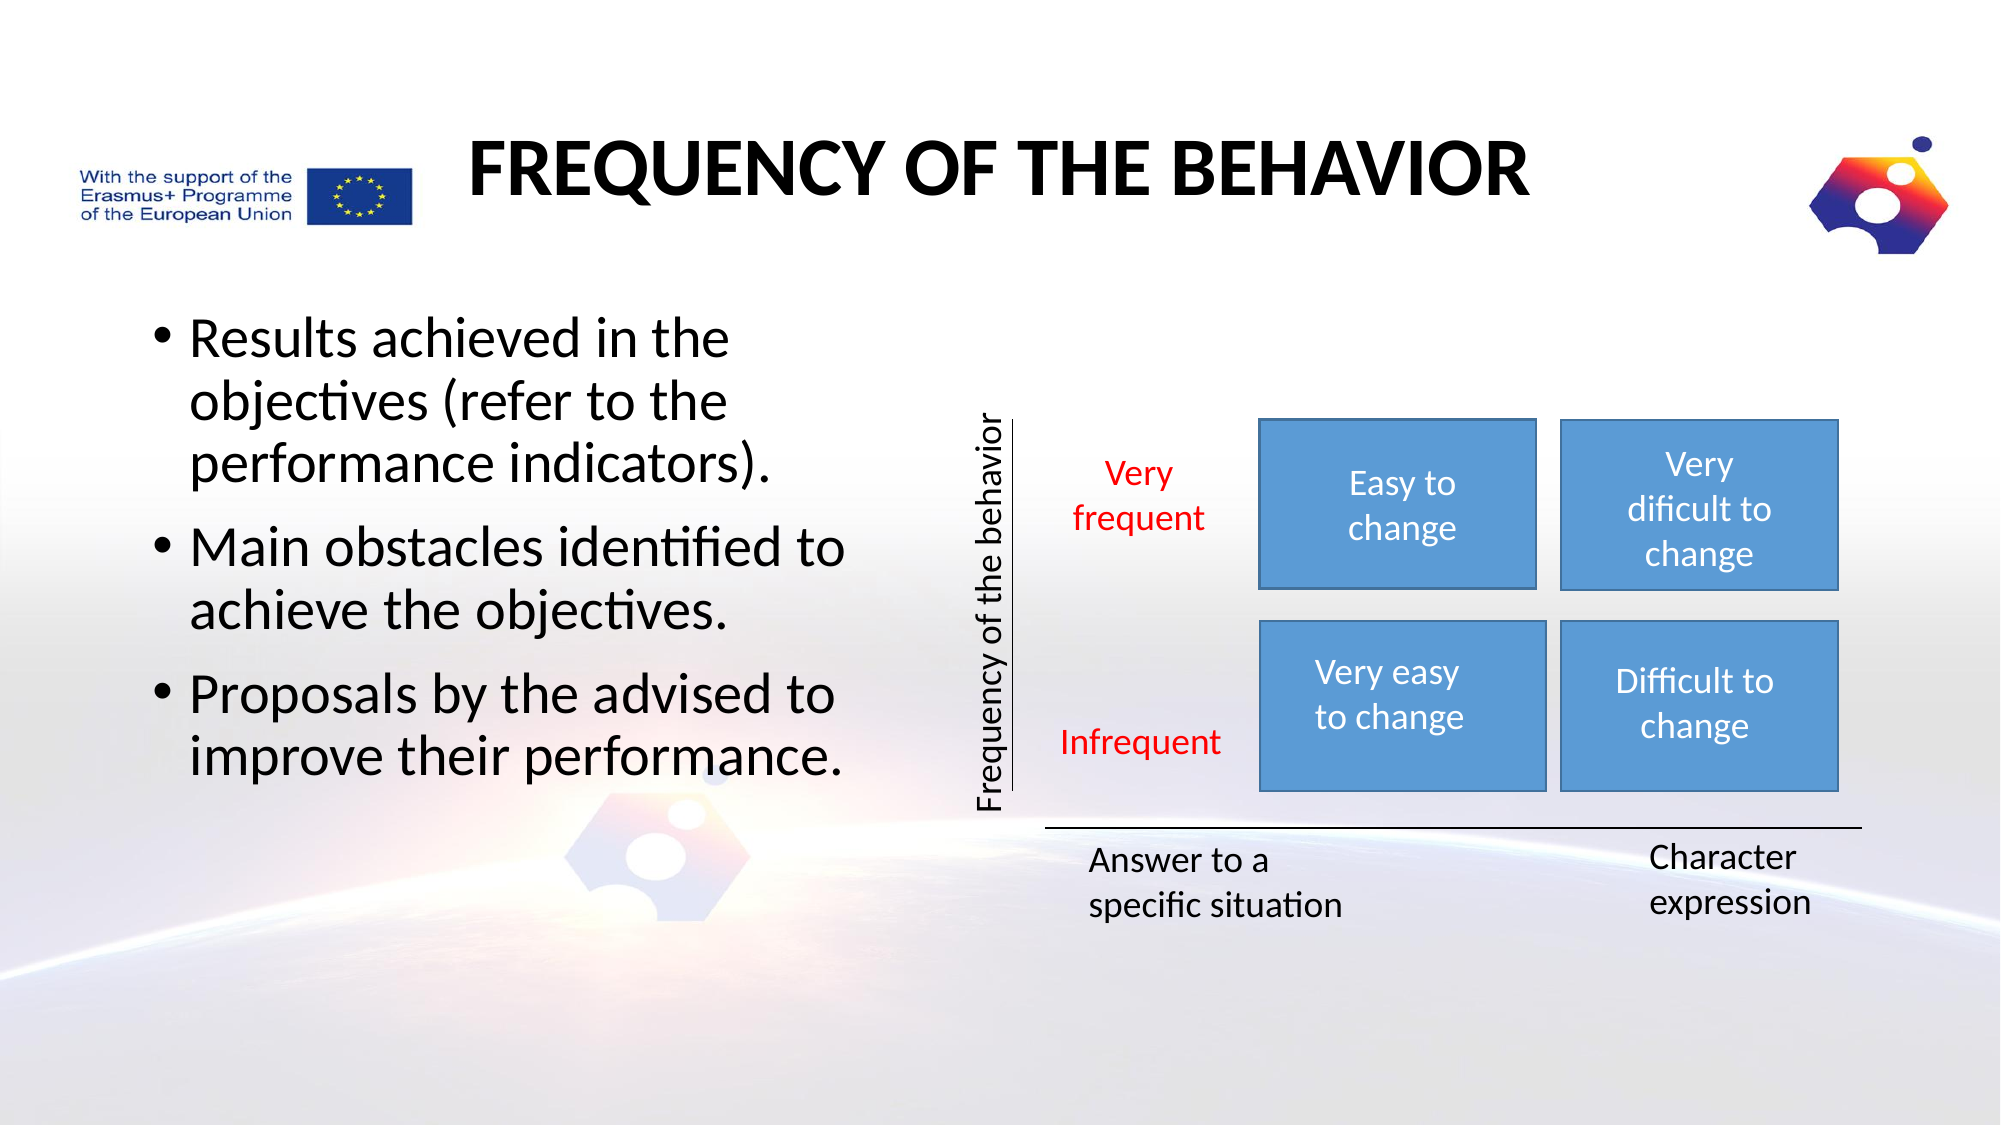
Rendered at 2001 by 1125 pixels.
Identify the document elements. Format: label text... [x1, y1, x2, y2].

title FREQUENCY OF THE BEHAVIOR [137, 59, 1863, 278]
text_box Very frequent [1045, 440, 1234, 546]
text_box Character expression [1634, 824, 1966, 930]
list Results achieved in the objectives (refer to the performance indicators). Main obstacles identified to achieve the objectives. Proposals by the advised to improve their performance. [137, 299, 988, 1014]
text_box Frequency of the behavior [955, 222, 1016, 829]
picture [0, 0, 2001, 1125]
text_box [1259, 419, 1536, 589]
text_box Answer to a specific situation [1073, 837, 1402, 933]
text_box Easy to change [1327, 450, 1478, 556]
text_box Infrequent [1045, 709, 1245, 770]
